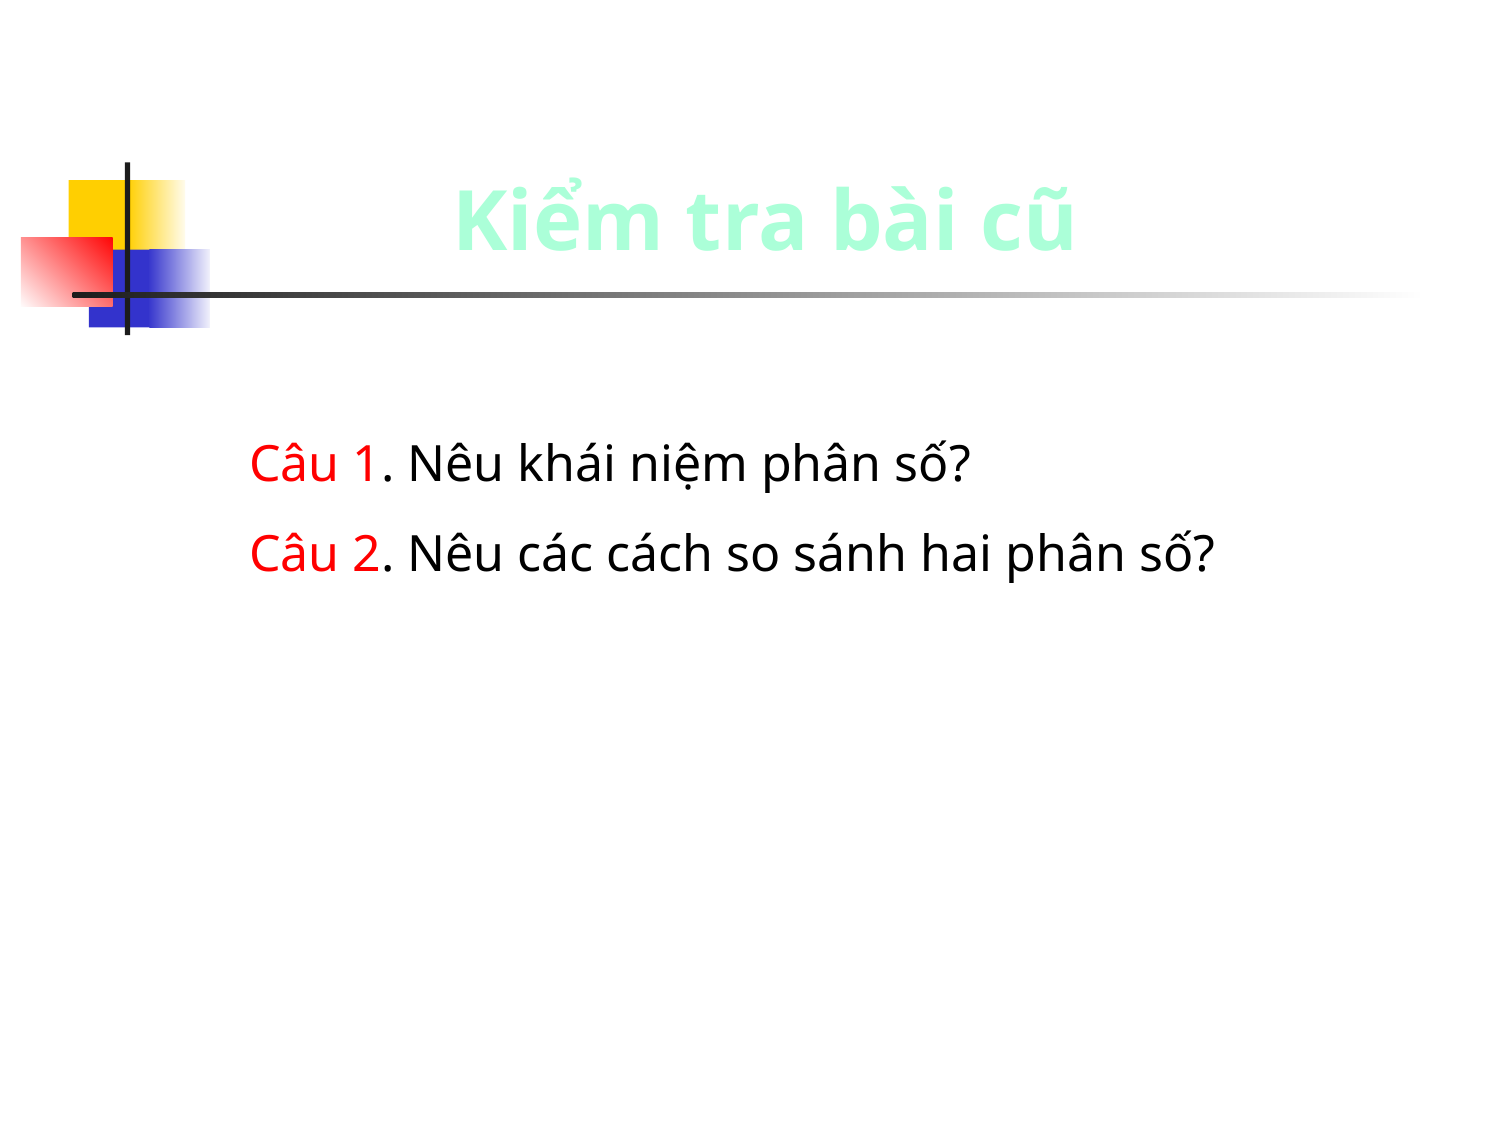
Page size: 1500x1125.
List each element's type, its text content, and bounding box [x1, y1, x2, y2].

text_box Câu 1. Nêu khái niệm phân số? Câu 2. Nêu các cách so sánh hai phân số? [234, 393, 1388, 589]
text_box Kiểm tra bài cũ [437, 159, 1094, 275]
